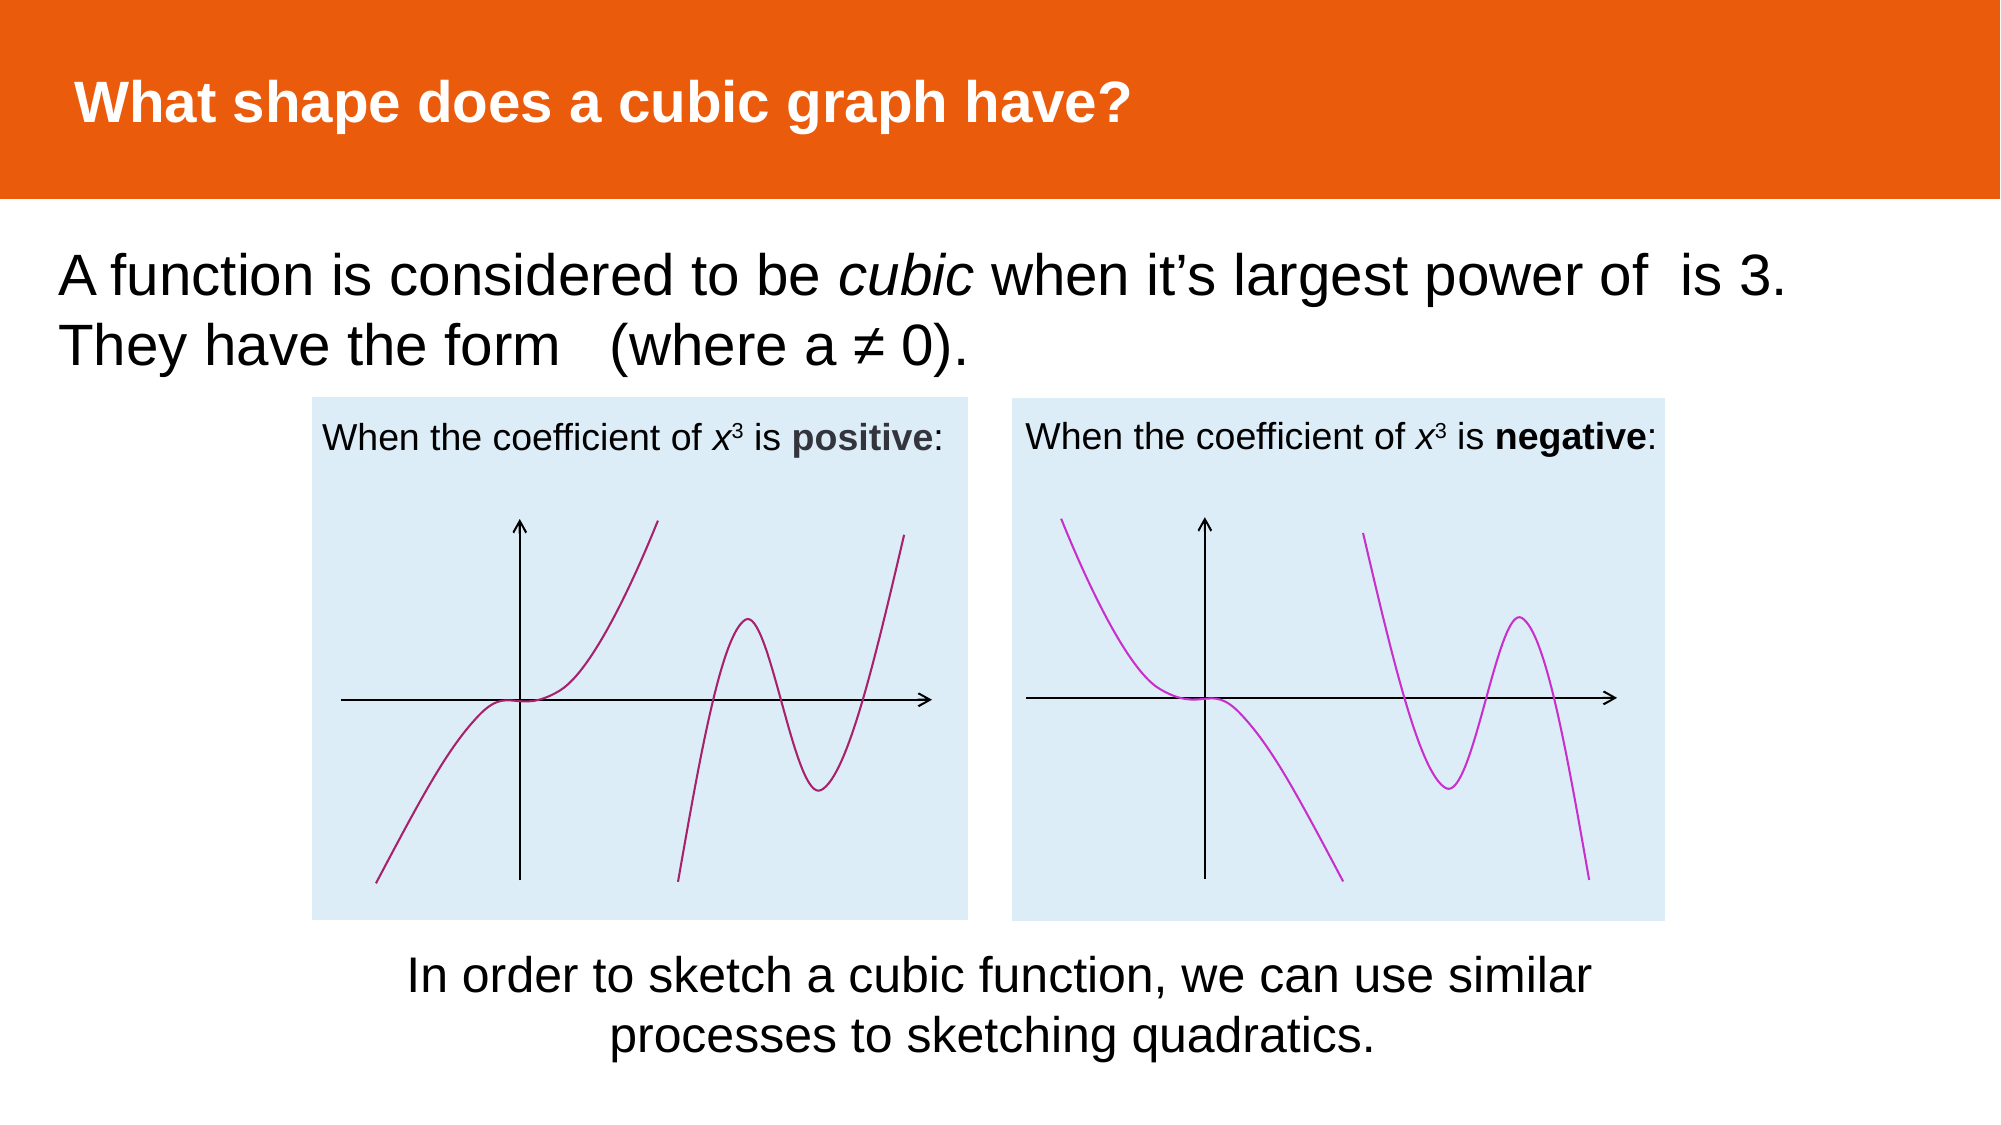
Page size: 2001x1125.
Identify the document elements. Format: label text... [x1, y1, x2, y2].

text_box [797, 534, 906, 699]
text_box [1205, 698, 1345, 882]
text_box [1176, 698, 1204, 703]
text_box [712, 617, 782, 699]
text_box [375, 700, 519, 884]
text_box [312, 397, 968, 405]
text_box When the coefficient of x3 is negative: [1010, 404, 1761, 465]
text_box [676, 700, 864, 882]
text_box What shape does a cubic graph have? [0, 0, 2000, 199]
text_box [1060, 518, 1200, 697]
text_box When the coefficient of x3 is positive: [307, 405, 1010, 465]
text_box [1012, 398, 1665, 404]
text_box [1362, 532, 1470, 697]
text_box [1012, 465, 1665, 921]
text_box [520, 520, 659, 699]
text_box [1485, 616, 1555, 697]
text_box In order to sketch a cubic function, we can use similar processes to sketching quadratics. [307, 935, 1693, 1070]
text_box [1403, 698, 1591, 881]
text_box [312, 465, 968, 920]
